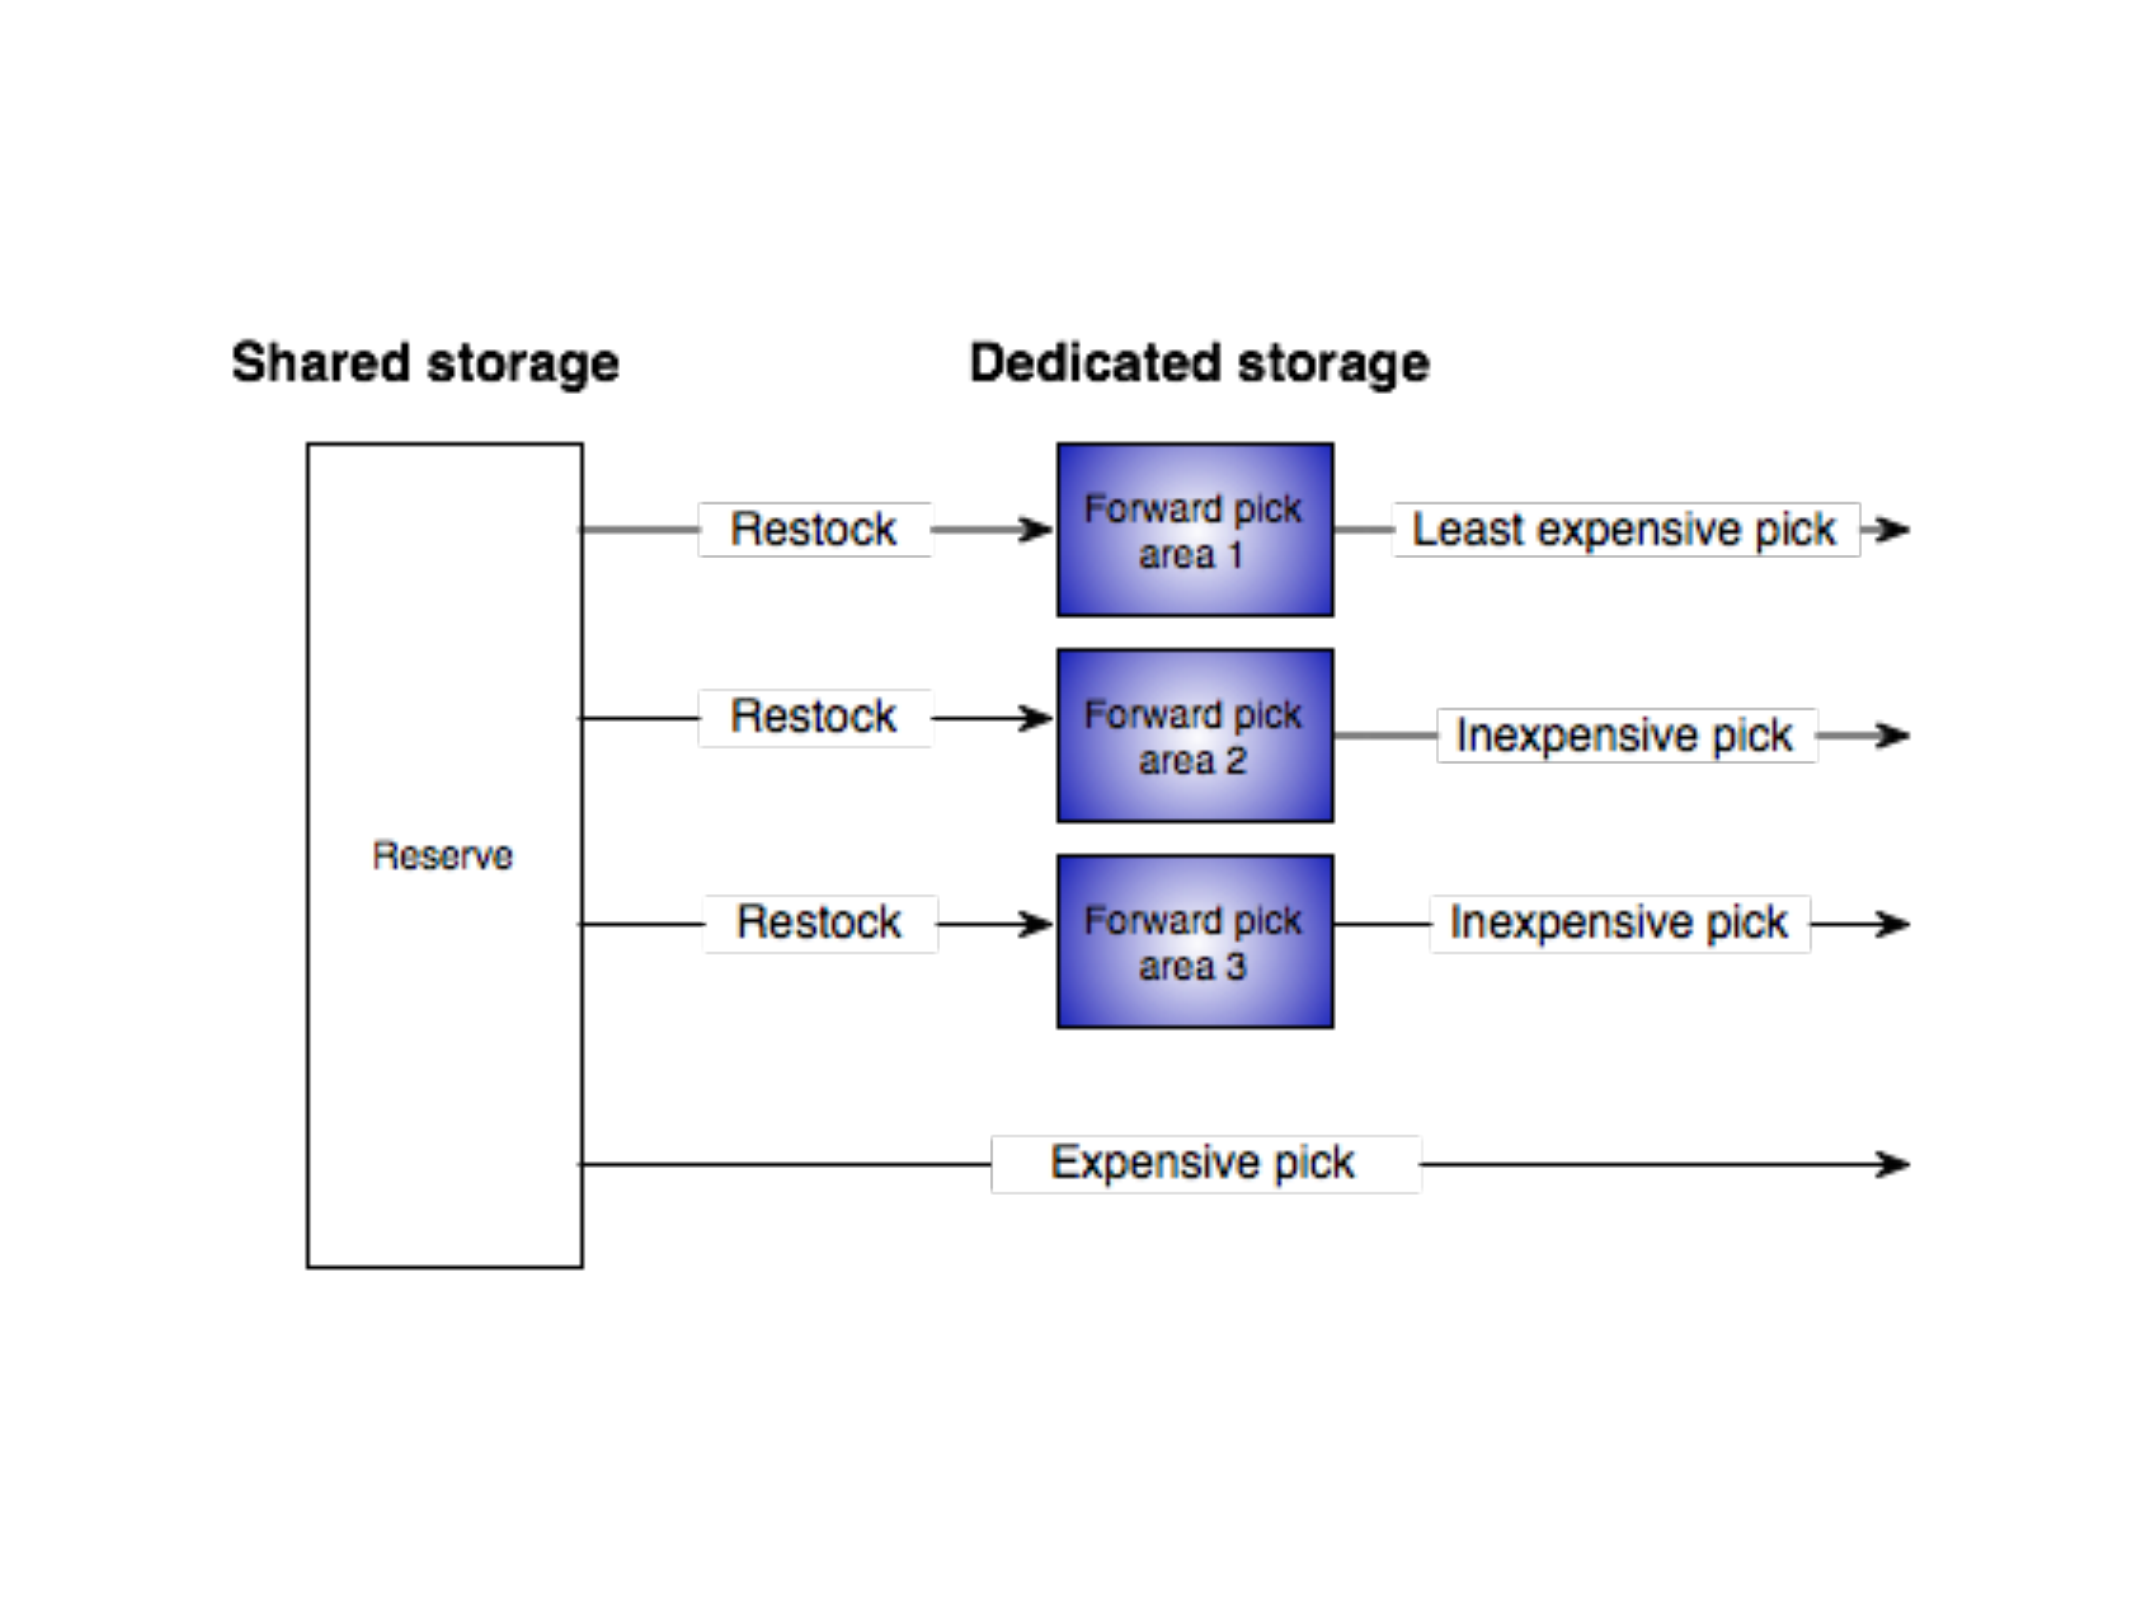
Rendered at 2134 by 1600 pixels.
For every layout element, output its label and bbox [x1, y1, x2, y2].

picture [174, 291, 1957, 1309]
